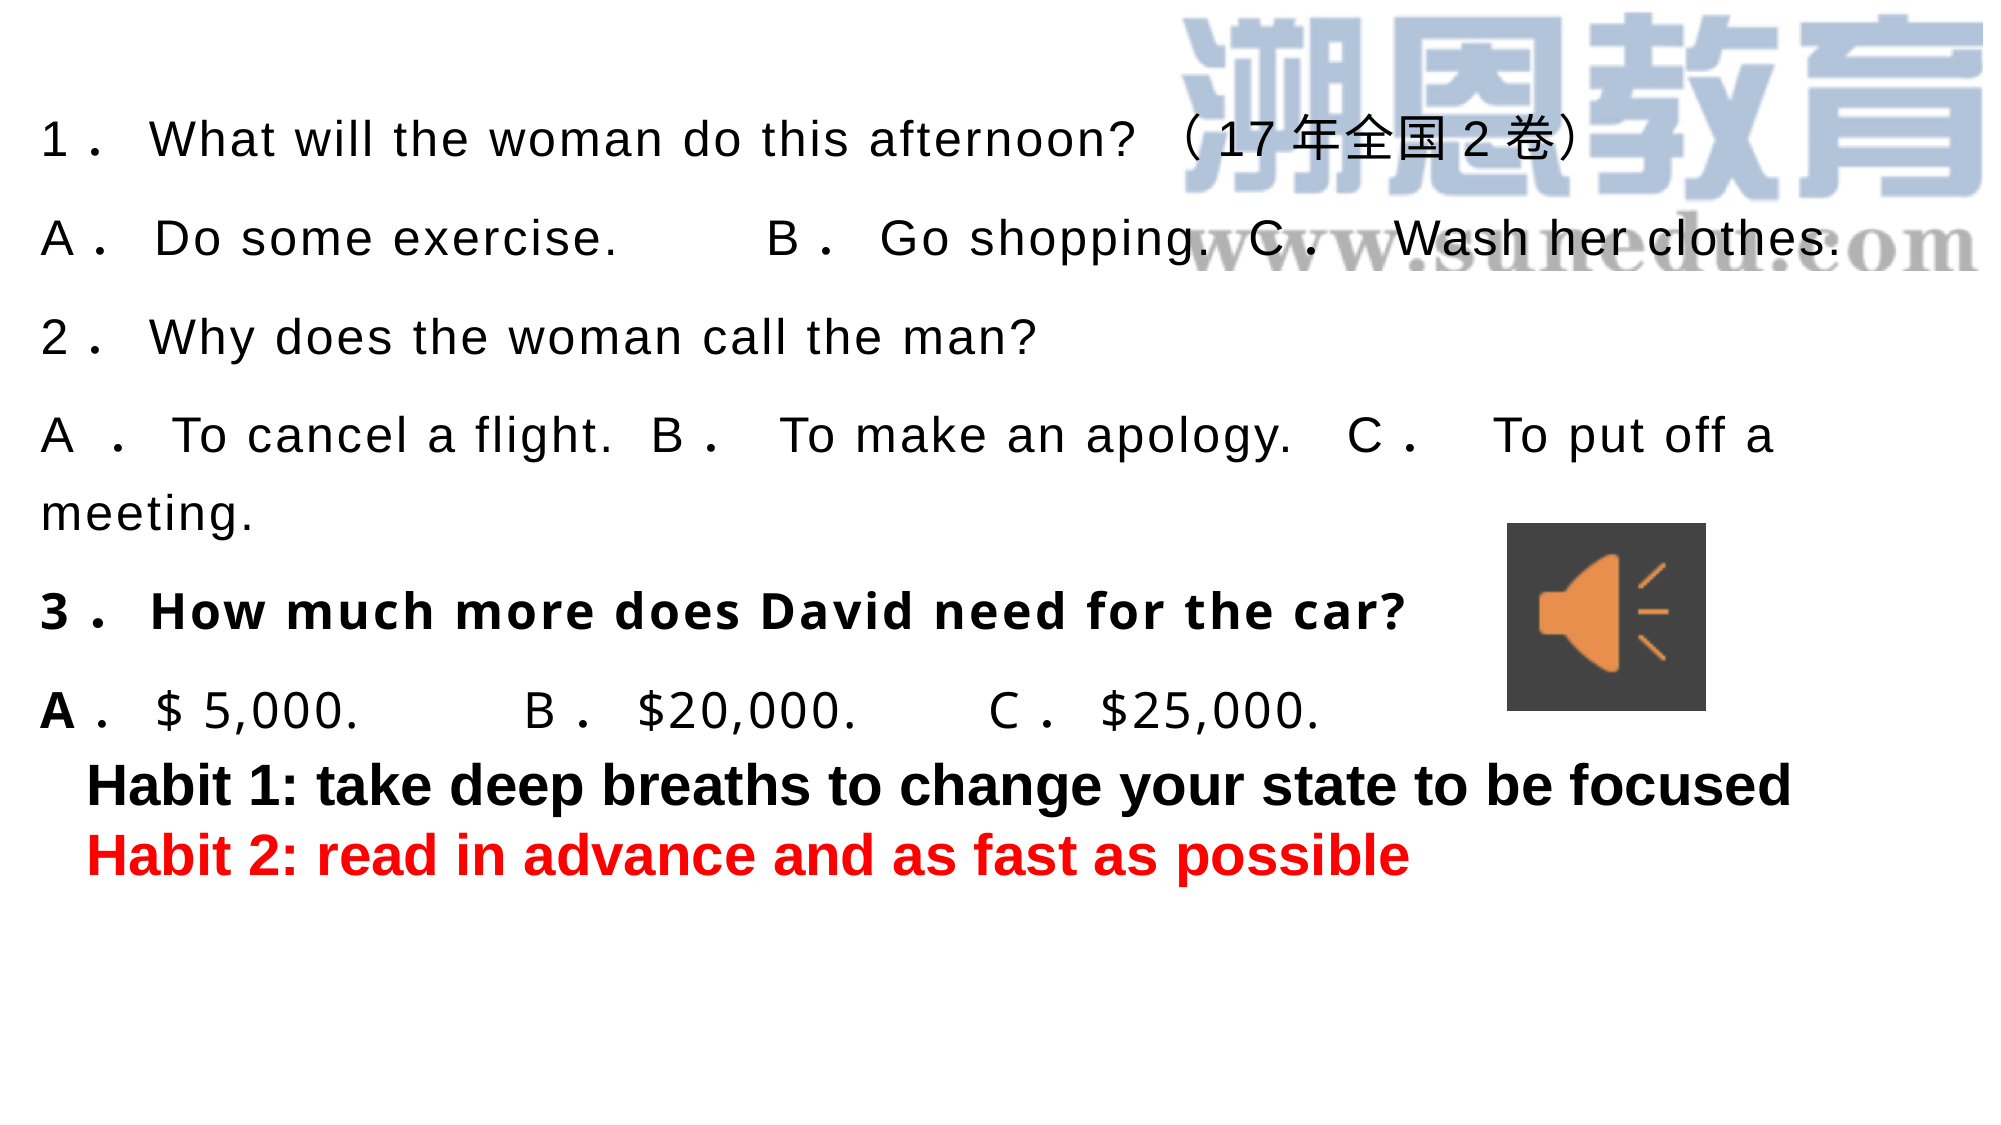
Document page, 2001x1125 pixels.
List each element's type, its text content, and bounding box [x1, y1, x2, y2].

text_box Habit 1: take deep breaths to change your state to be focused Habit 2: read in advance and as fast as possible [71, 740, 2000, 895]
list 1．What will the woman do this afternoon?（17年全国2卷） A．Do some exercise. B．Go shopping. C． Wash her clothes. 2．Why does the woman call the man? A ．To cancel a flight. B． To make an apology. C． To put off a meeting. 3．How much more does David need for the car? A．$ 5,000. B．$20,000. C．$25,000. [25, 0, 2000, 781]
picture [1505, 521, 1708, 713]
